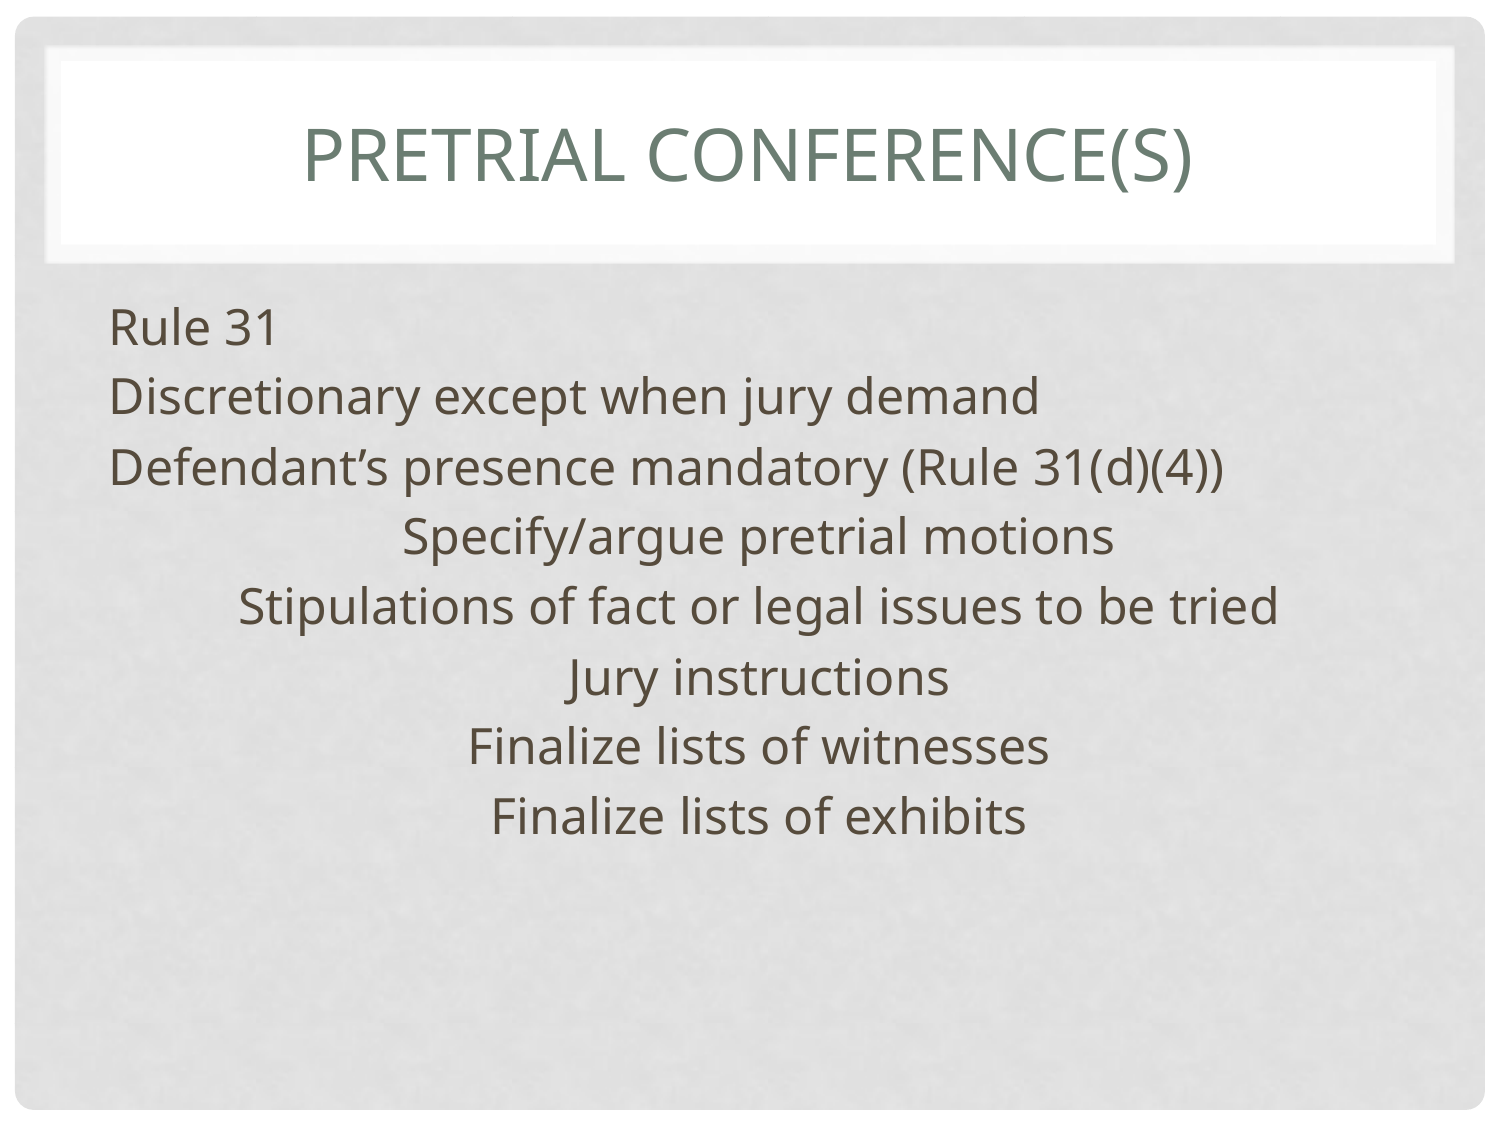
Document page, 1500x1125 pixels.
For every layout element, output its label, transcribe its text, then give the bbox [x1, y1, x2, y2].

title PRETRIAL CONFERENCE(S) [69, 66, 1425, 238]
list Rule 31 Discretionary except when jury demand Defendant’s presence mandatory (Rule 31(d)(4)) Specify/argue pretrial motions Stipulations of fact or legal issues to be tried Jury instructions Finalize lists of witnesses Finalize lists of exhibits [75, 287, 1425, 1005]
